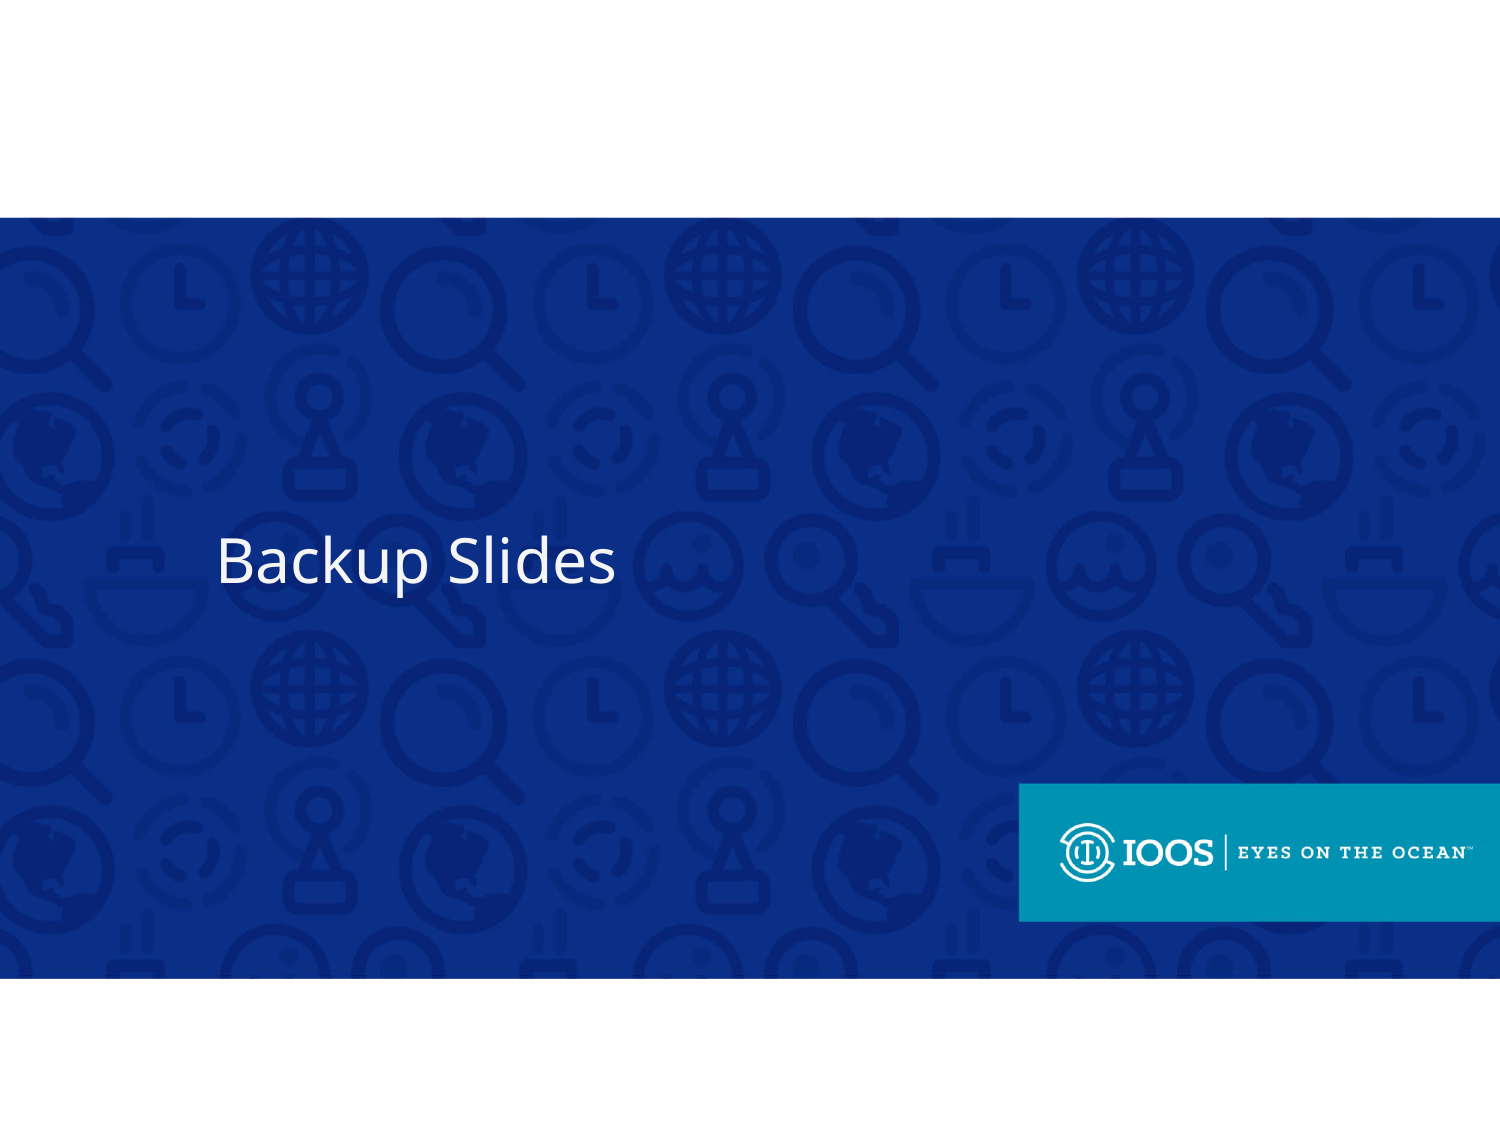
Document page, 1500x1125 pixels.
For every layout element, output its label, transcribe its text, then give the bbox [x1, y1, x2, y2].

picture [1025, 786, 1500, 917]
list Backup Slides [200, 513, 1300, 688]
picture [0, 0, 1500, 1125]
